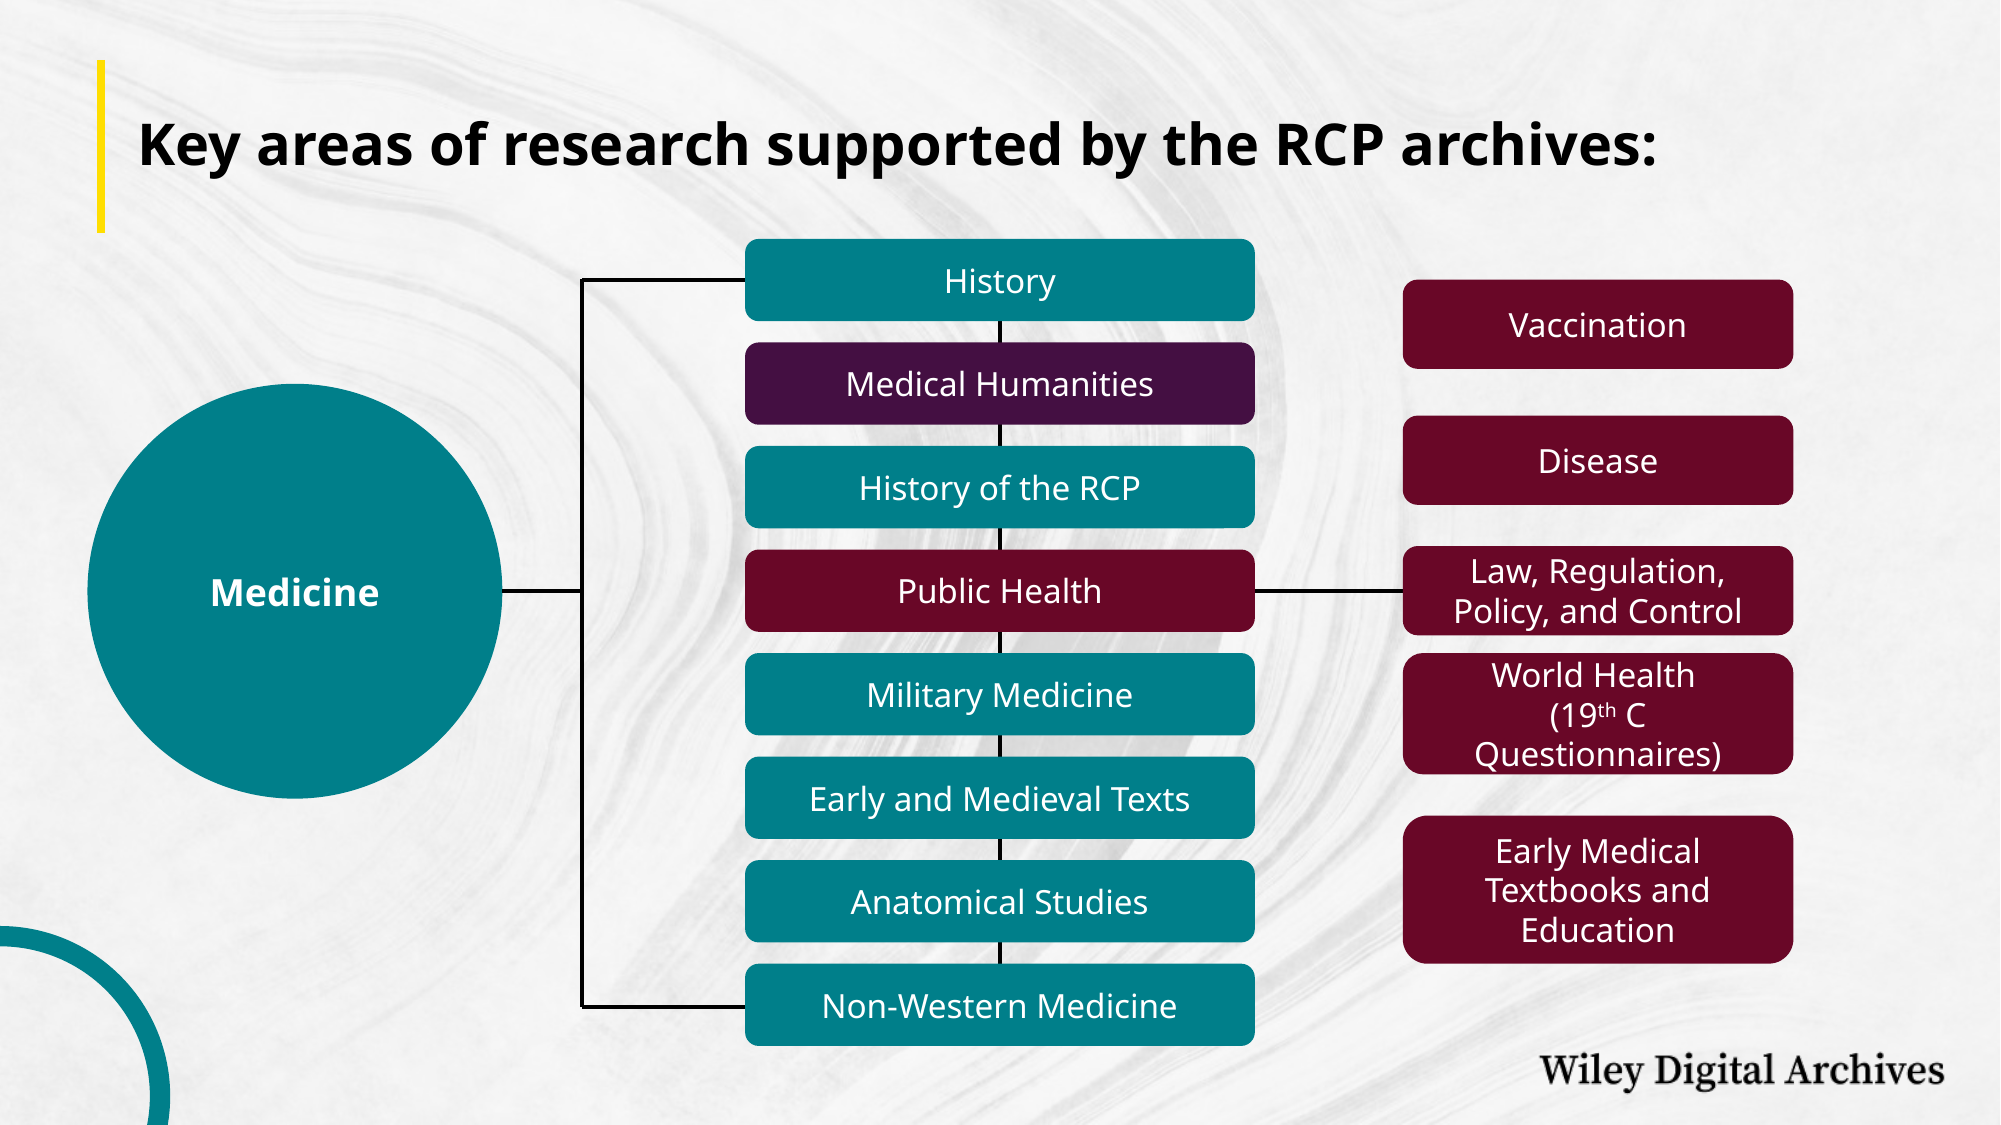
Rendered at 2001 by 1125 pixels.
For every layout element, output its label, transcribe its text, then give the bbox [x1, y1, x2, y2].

title Key areas of research supported by the RCP archives: [137, 90, 1863, 203]
text_box Military Medicine [744, 651, 999, 737]
text_box Disease [1401, 414, 1795, 506]
text_box Early and Medieval Texts [744, 755, 999, 840]
text_box Early Medical Textbooks and Education [1401, 814, 1795, 965]
text_box Early and Medieval Texts [1001, 755, 1256, 840]
text_box Military Medicine [1001, 651, 1256, 737]
text_box Vaccination [1401, 278, 1795, 370]
text_box History [744, 237, 1256, 323]
text_box Medical Humanities [744, 341, 999, 426]
text_box Non-Western Medicine [744, 962, 1256, 1048]
text_box Anatomical Studies [744, 859, 999, 944]
text_box Public Health [744, 548, 999, 633]
text_box History of the RCP [744, 444, 999, 530]
text_box Medicine [86, 382, 504, 800]
text_box World Health (19th C Questionnaires) [1401, 651, 1795, 776]
text_box Public Health [1001, 548, 1256, 633]
text_box Law, Regulation, Policy, and Control [1401, 544, 1795, 637]
text_box Anatomical Studies [1001, 859, 1256, 944]
text_box Medical Humanities [1001, 341, 1256, 426]
picture [1524, 1042, 1960, 1097]
text_box History of the RCP [1001, 444, 1256, 530]
